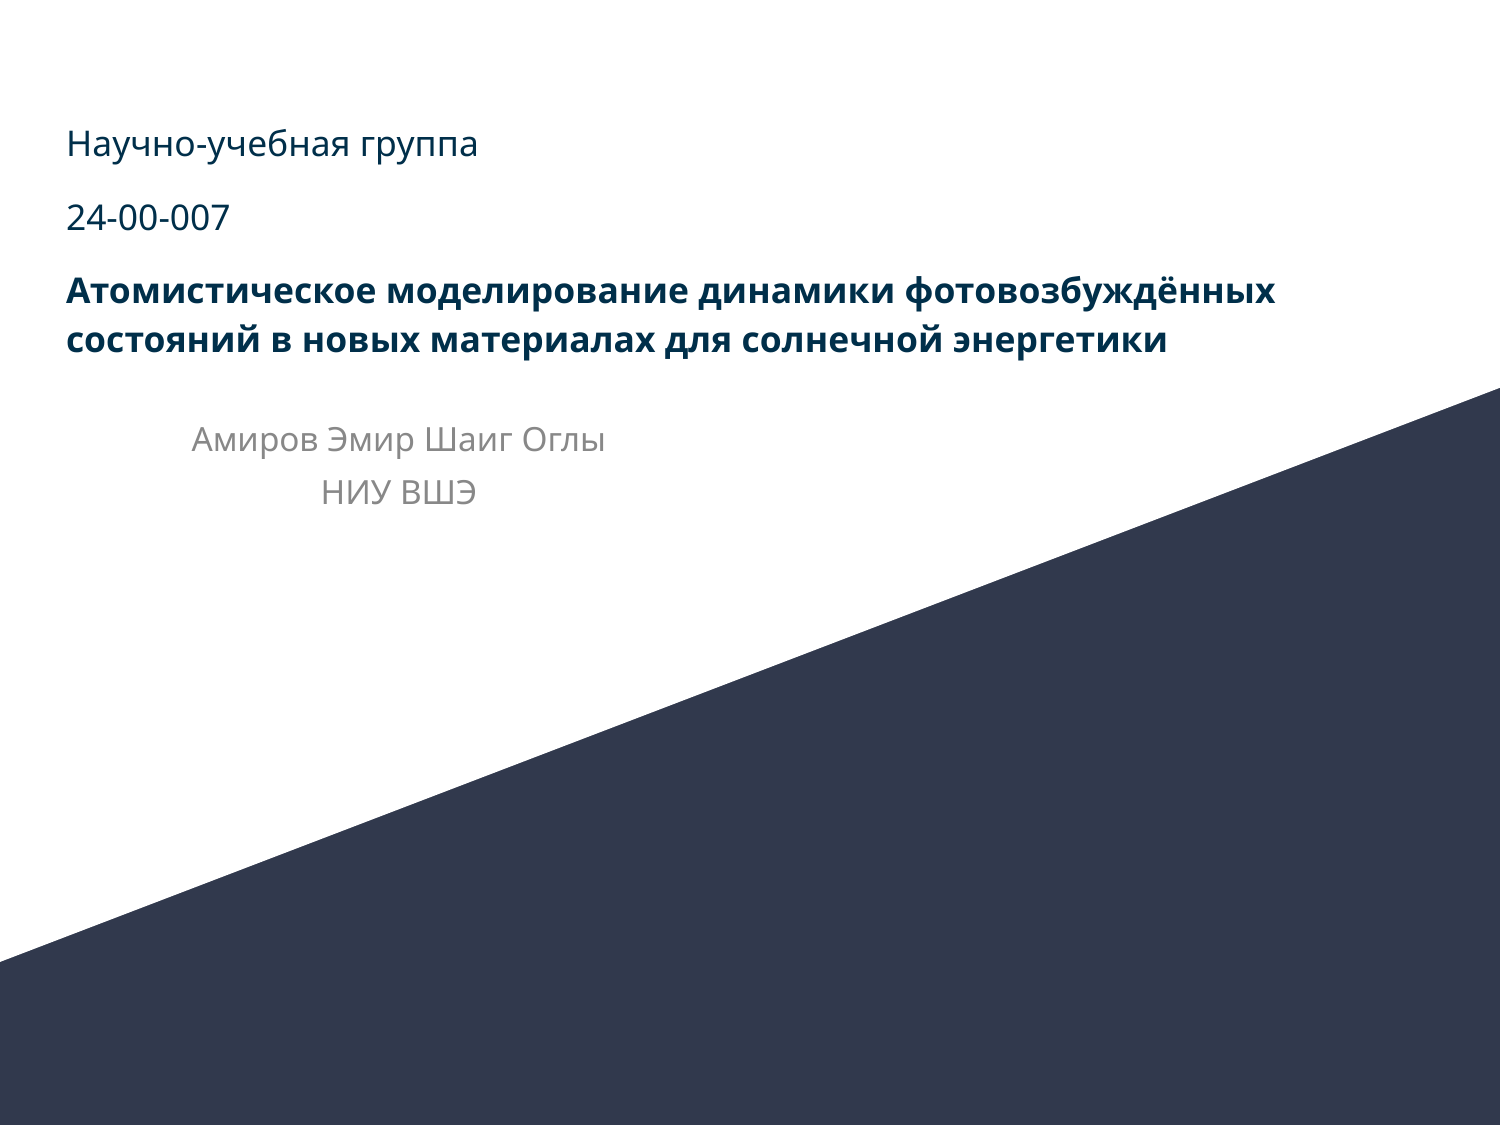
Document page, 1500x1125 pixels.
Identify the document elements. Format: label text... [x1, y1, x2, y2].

title Научно-учебная группа 24-00-007 Атомистическое моделирование динамики фотовозбуждённых состояний в новых материалах для солнечной энергетики [51, 118, 1449, 399]
subtitle Амиров Эмир Шаиг Оглы НИУ ВШЭ [51, 410, 748, 573]
